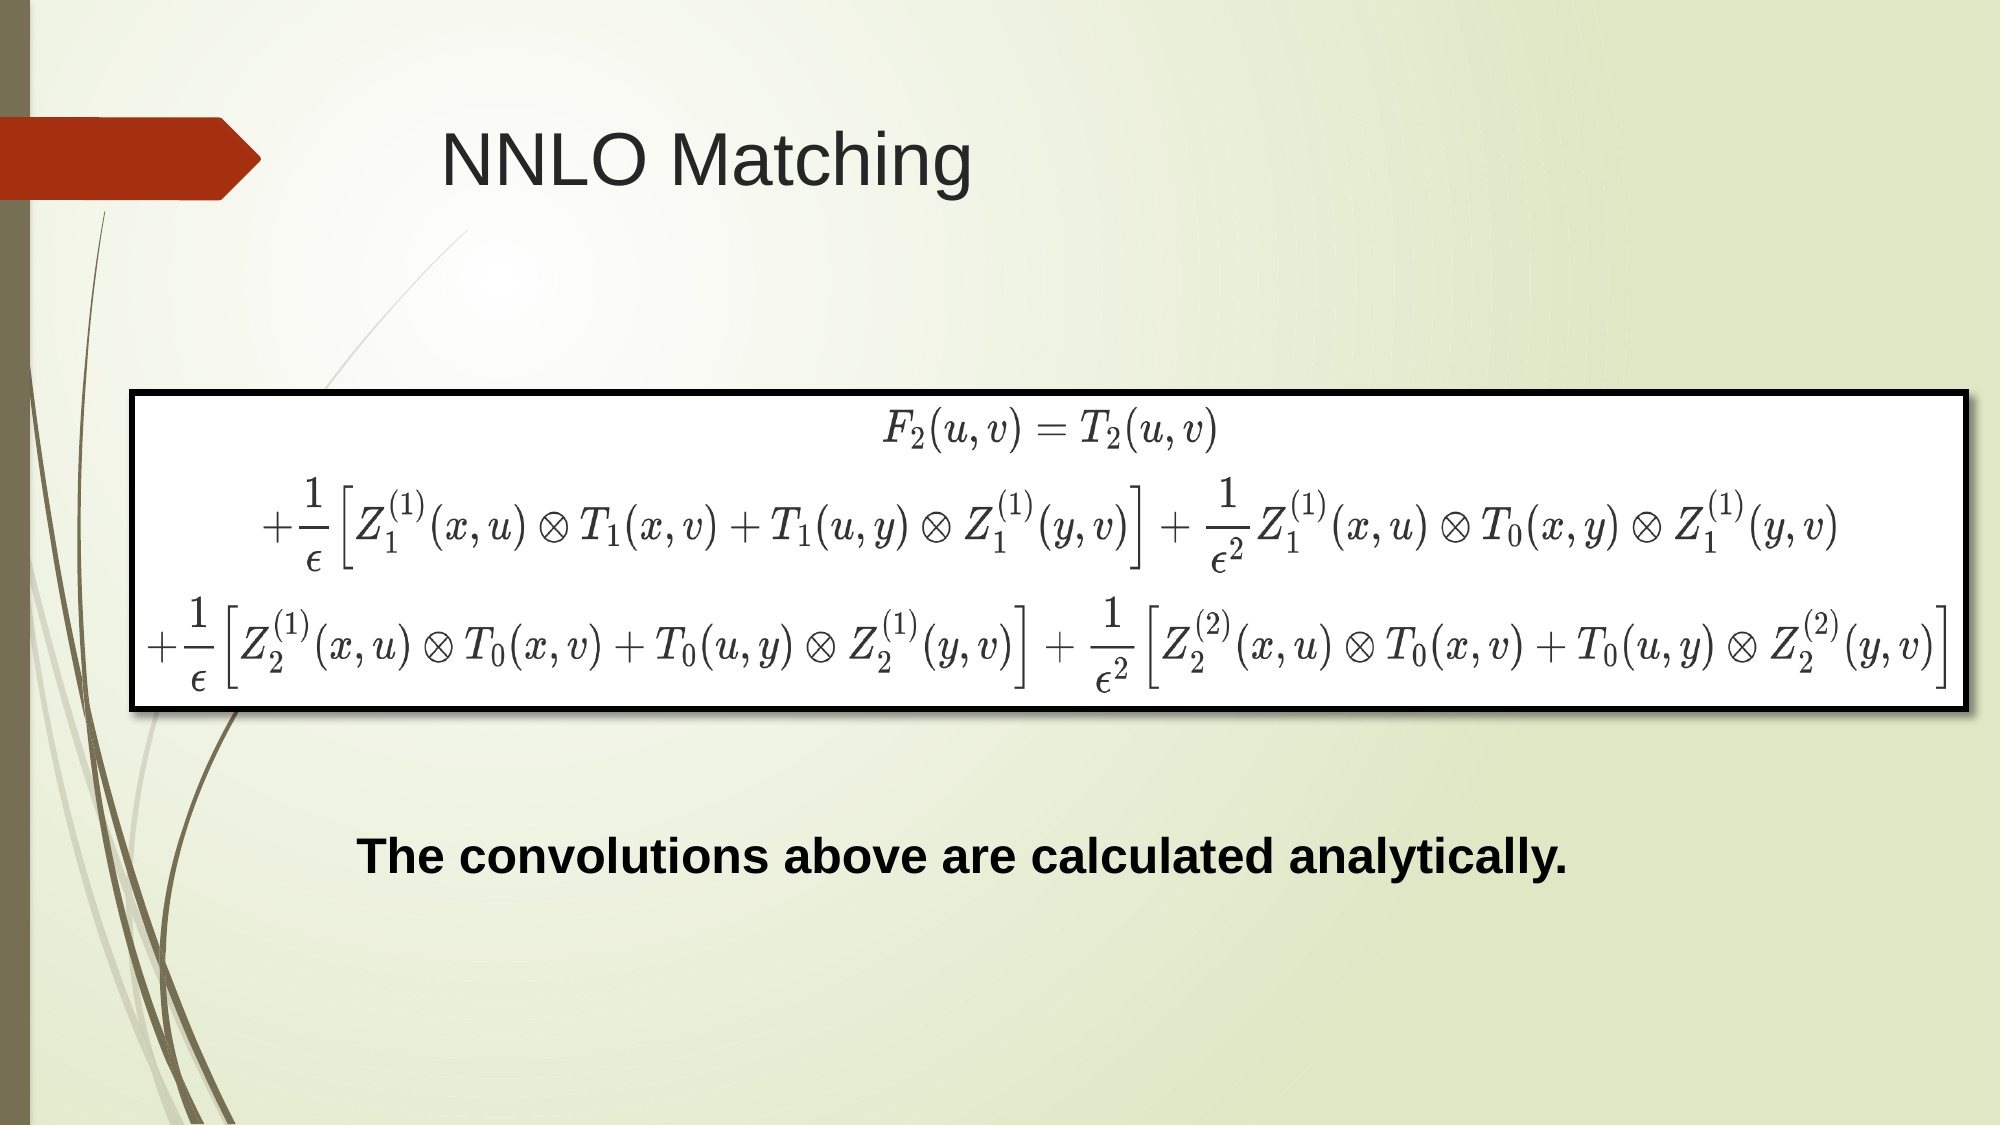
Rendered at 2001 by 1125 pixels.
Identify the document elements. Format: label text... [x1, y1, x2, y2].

title NNLO Matching [425, 102, 1888, 217]
text_box The convolutions above are calculated analytically. [341, 816, 1672, 891]
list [135, 395, 1964, 707]
